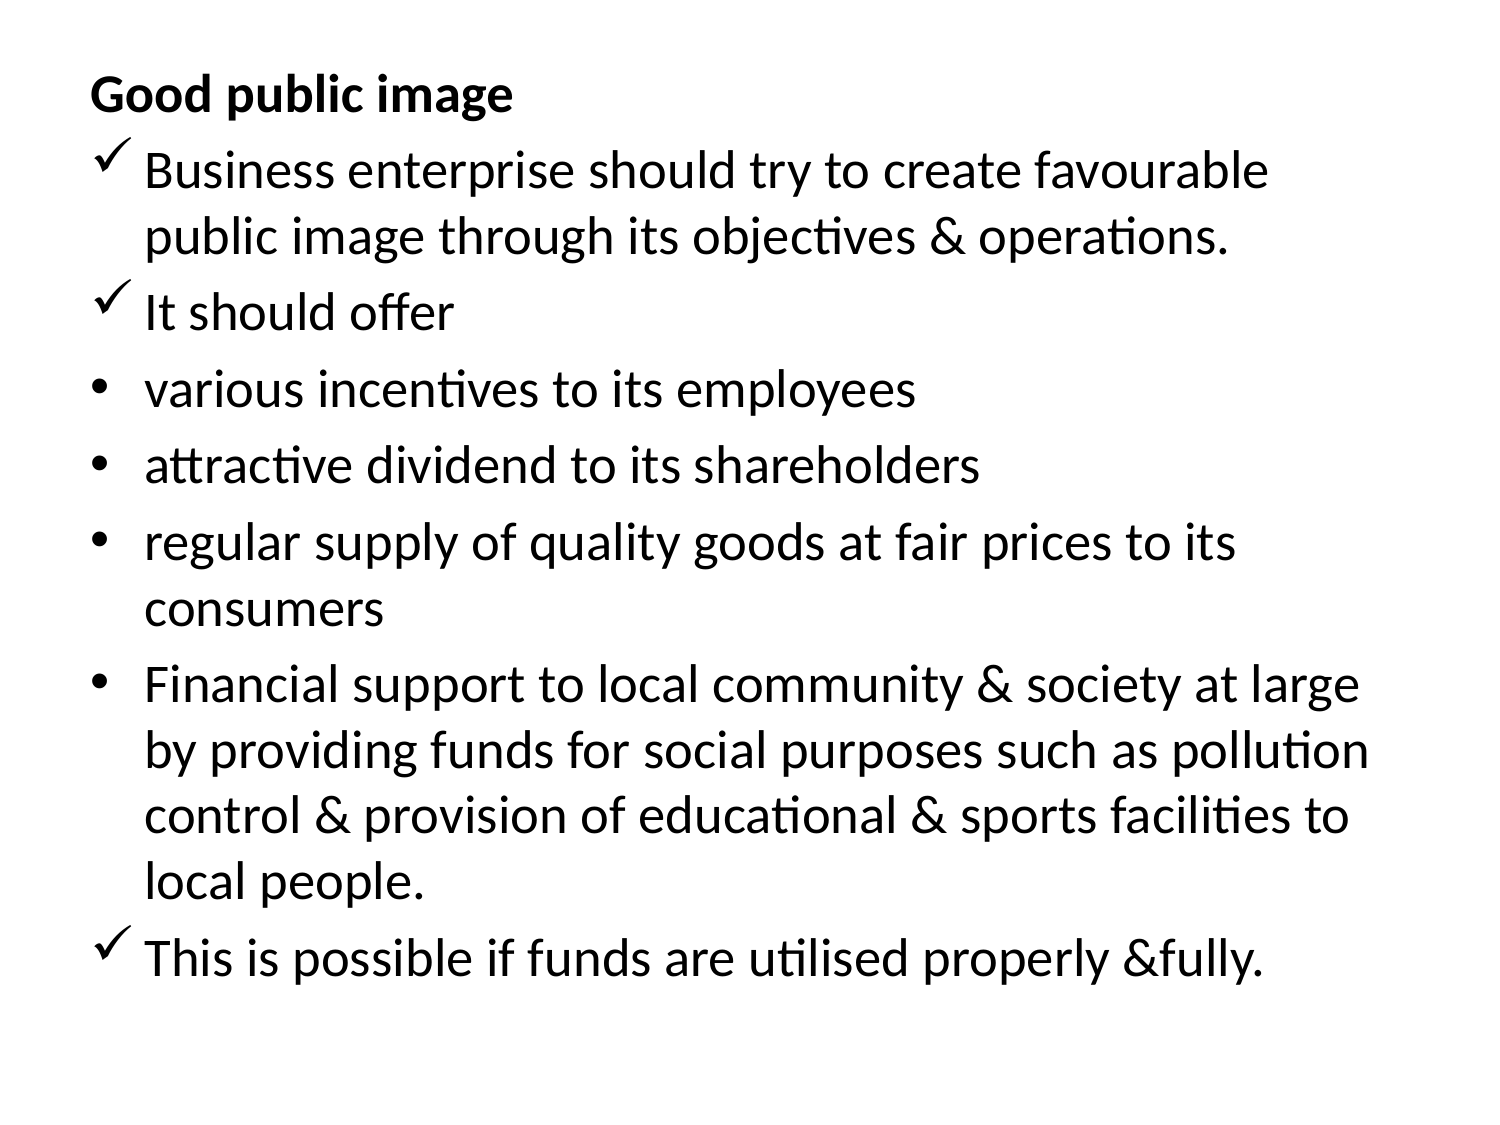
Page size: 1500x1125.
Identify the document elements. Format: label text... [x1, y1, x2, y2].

list Good public image Business enterprise should try to create favourable public image through its objectives & operations. It should offer various incentives to its employees attractive dividend to its shareholders regular supply of quality goods at fair prices to its consumers Financial support to local community & society at large by providing funds for social purposes such as pollution control & provision of educational & sports facilities to local people. This is possible if funds are utilised properly &fully. [75, 50, 1425, 1005]
